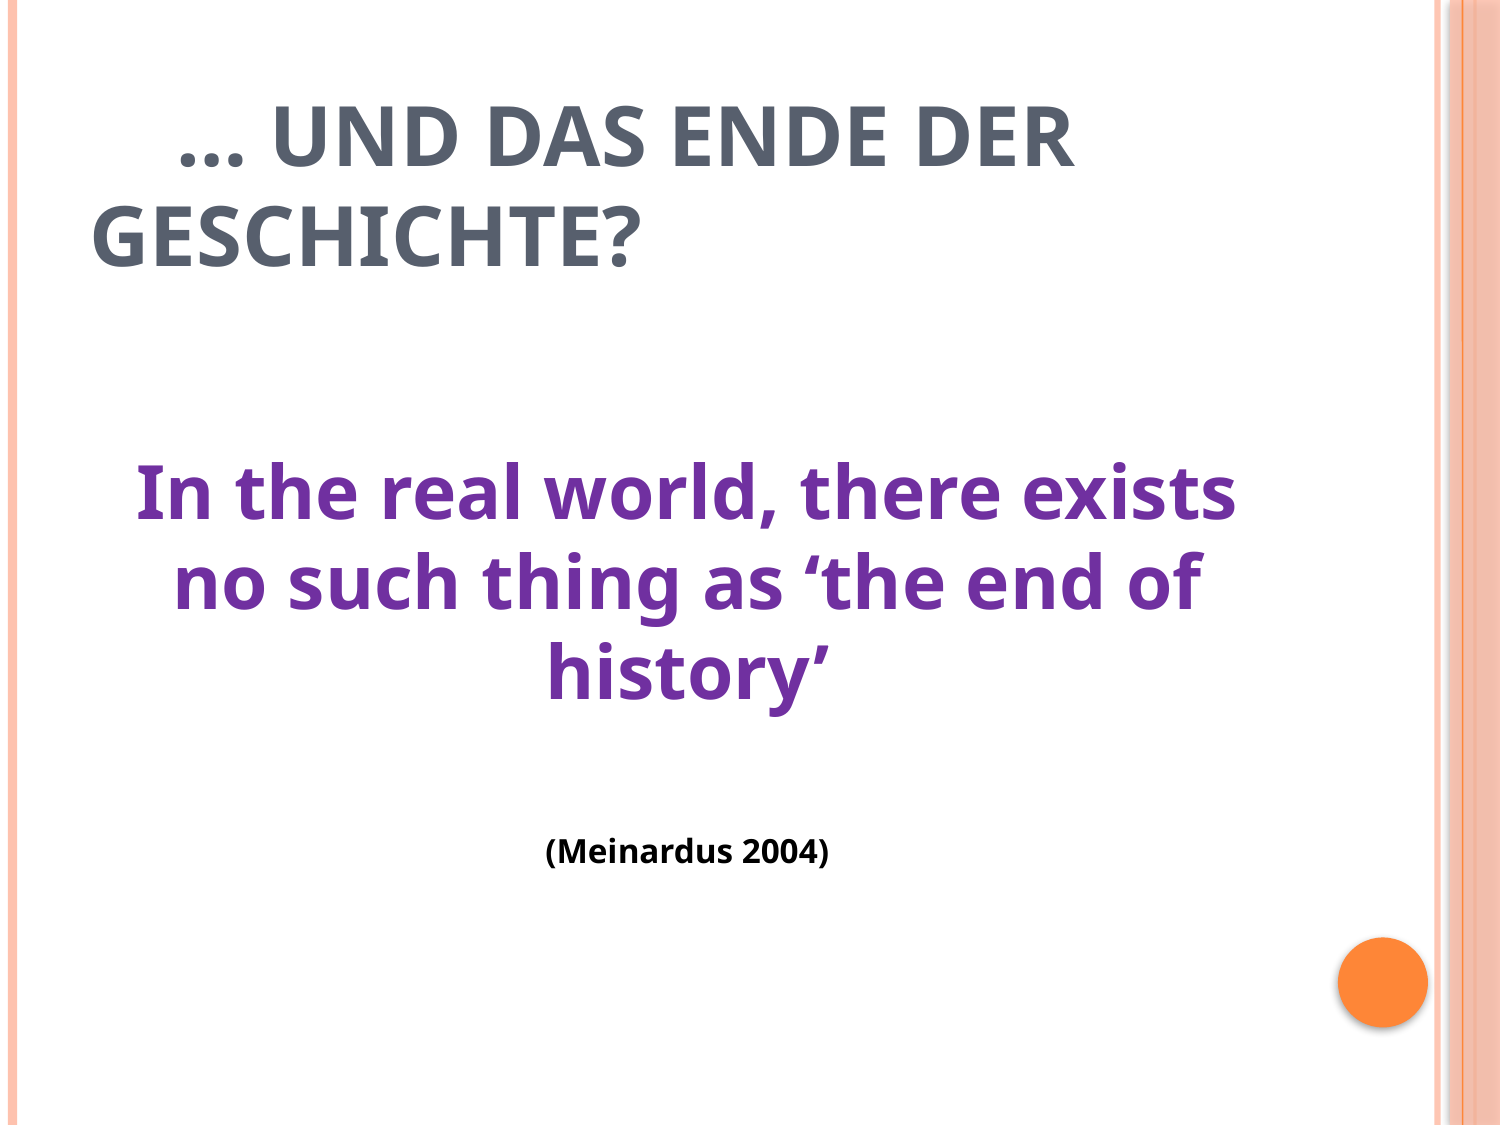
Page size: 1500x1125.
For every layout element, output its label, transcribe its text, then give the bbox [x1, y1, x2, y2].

list In the real world, there exists no such thing as ‘the end of history’ (Meinardus 2004) [75, 262, 1300, 1062]
title … und das Ende der Geschichte? [75, 45, 1300, 262]
